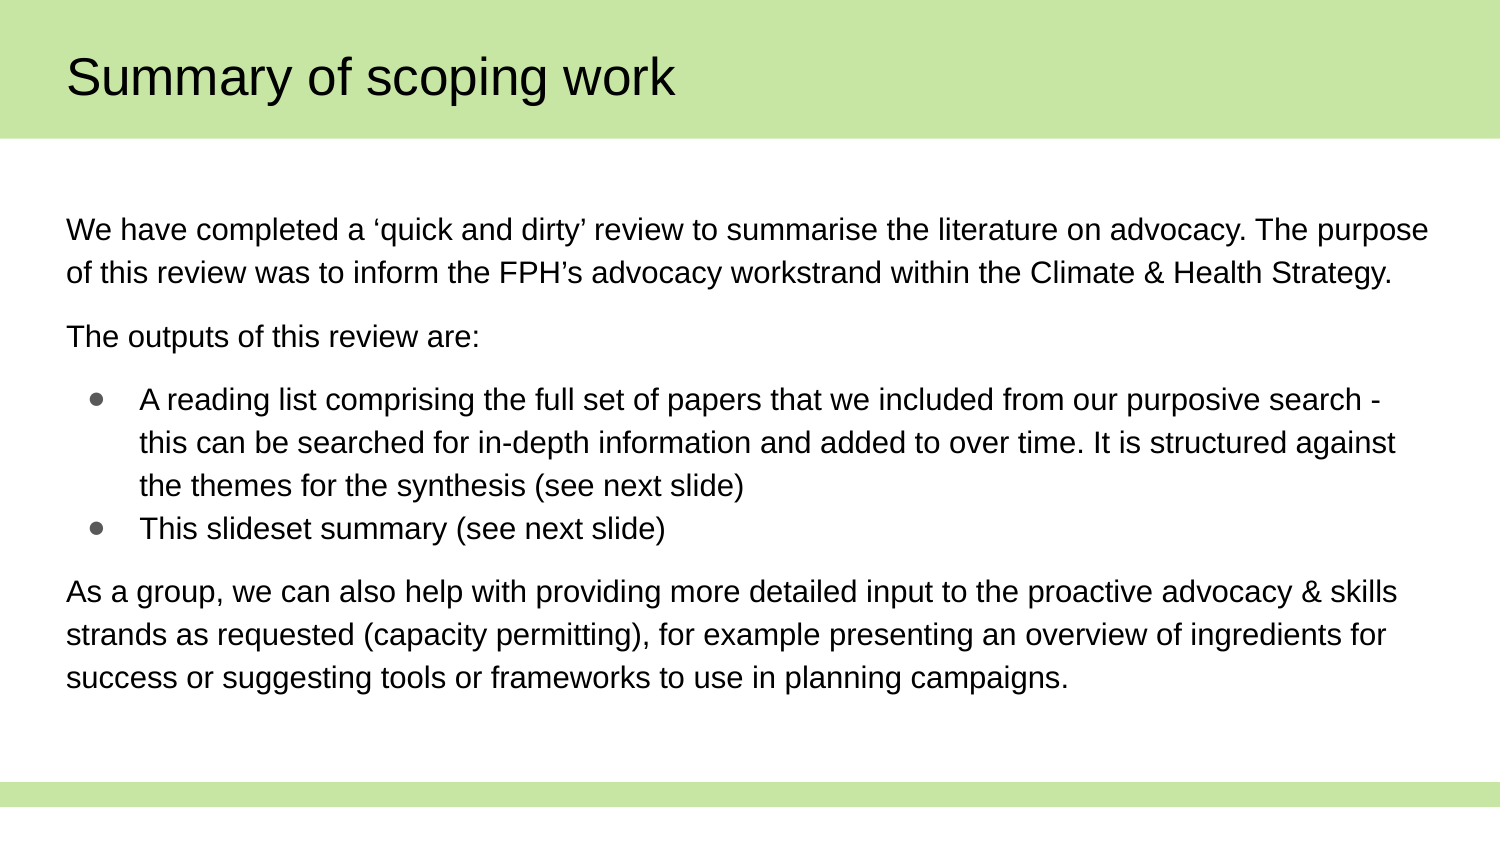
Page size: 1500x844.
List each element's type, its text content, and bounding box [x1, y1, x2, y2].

list We have completed a ‘quick and dirty’ review to summarise the literature on advocacy. The purpose of this review was to inform the FPH’s advocacy workstrand within the Climate & Health Strategy. The outputs of this review are: A reading list comprising the full set of papers that we included from our purposive search - this can be searched for in-depth information and added to over time. It is structured against the themes for the synthesis (see next slide) This slideset summary (see next slide) As a group, we can also help with providing more detailed input to the proactive advocacy & skills strands as requested (capacity permitting), for example presenting an overview of ingredients for success or suggesting tools or frameworks to use in planning campaigns. [51, 189, 1449, 750]
title Summary of scoping work [51, 27, 1449, 122]
